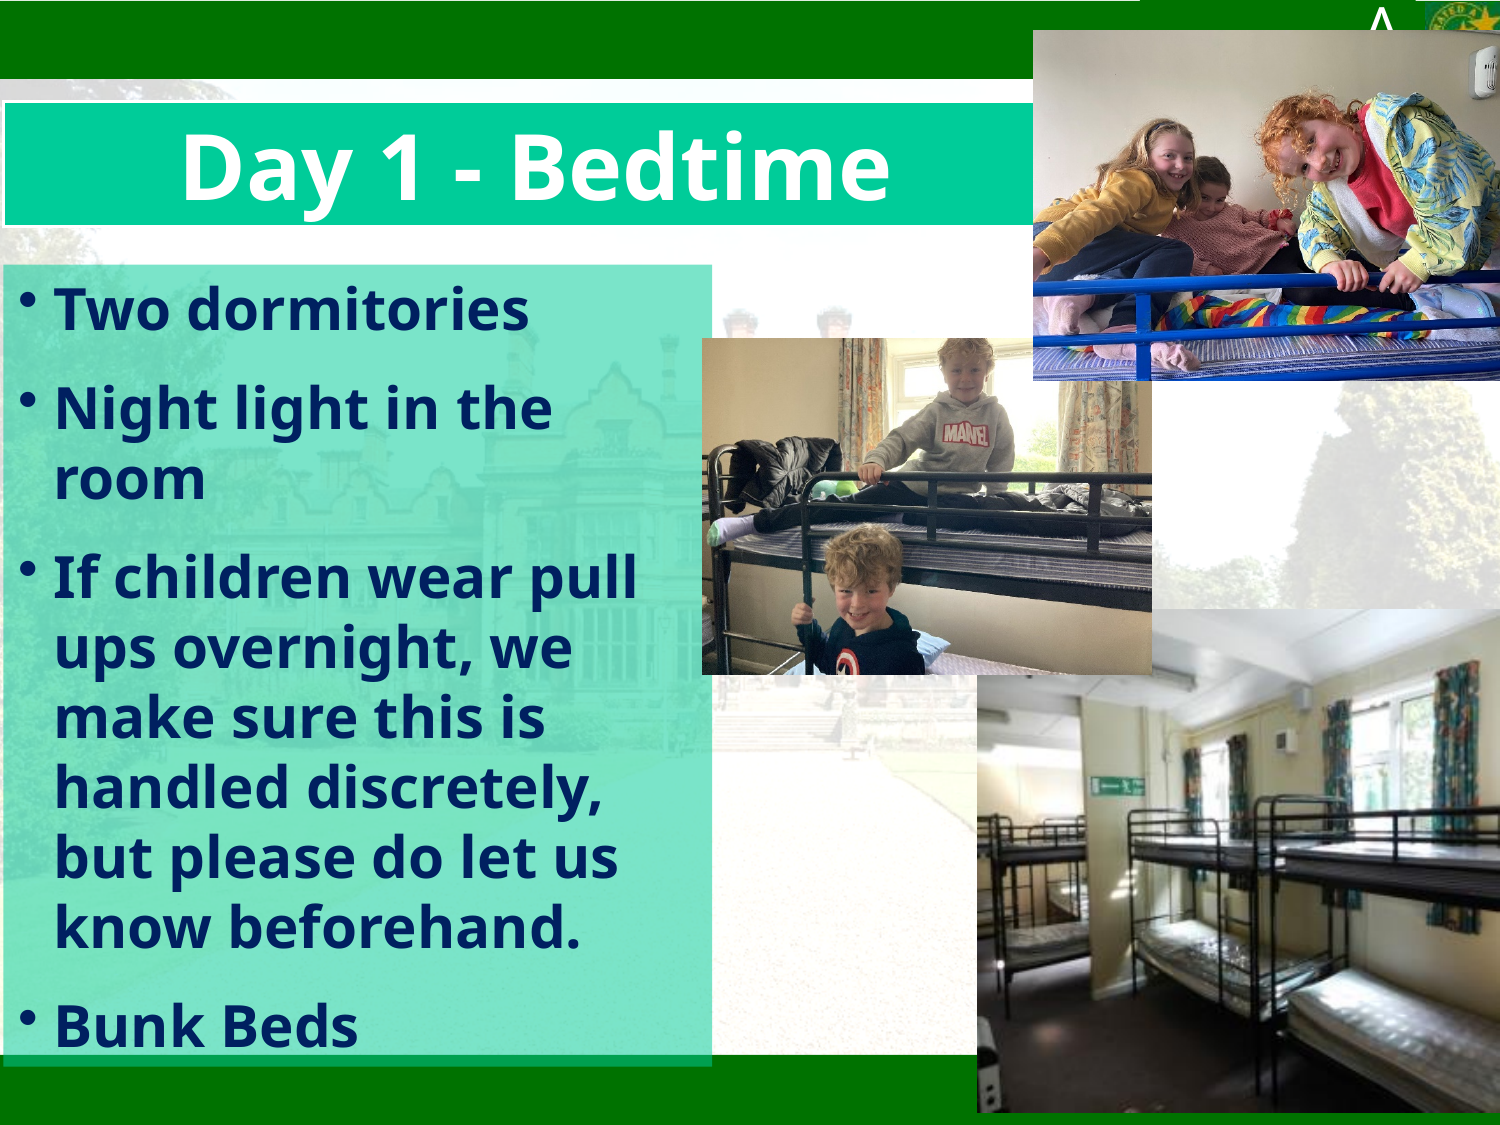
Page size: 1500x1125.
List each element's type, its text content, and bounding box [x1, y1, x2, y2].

text_box Two dormitories Night light in the room If children wear pull ups overnight, we make sure this is handled discretely, but please do let us know beforehand. Bunk Beds [3, 264, 713, 1067]
picture [702, 2, 1500, 1113]
text_box Day 1 - Bedtime [3, 101, 1028, 227]
